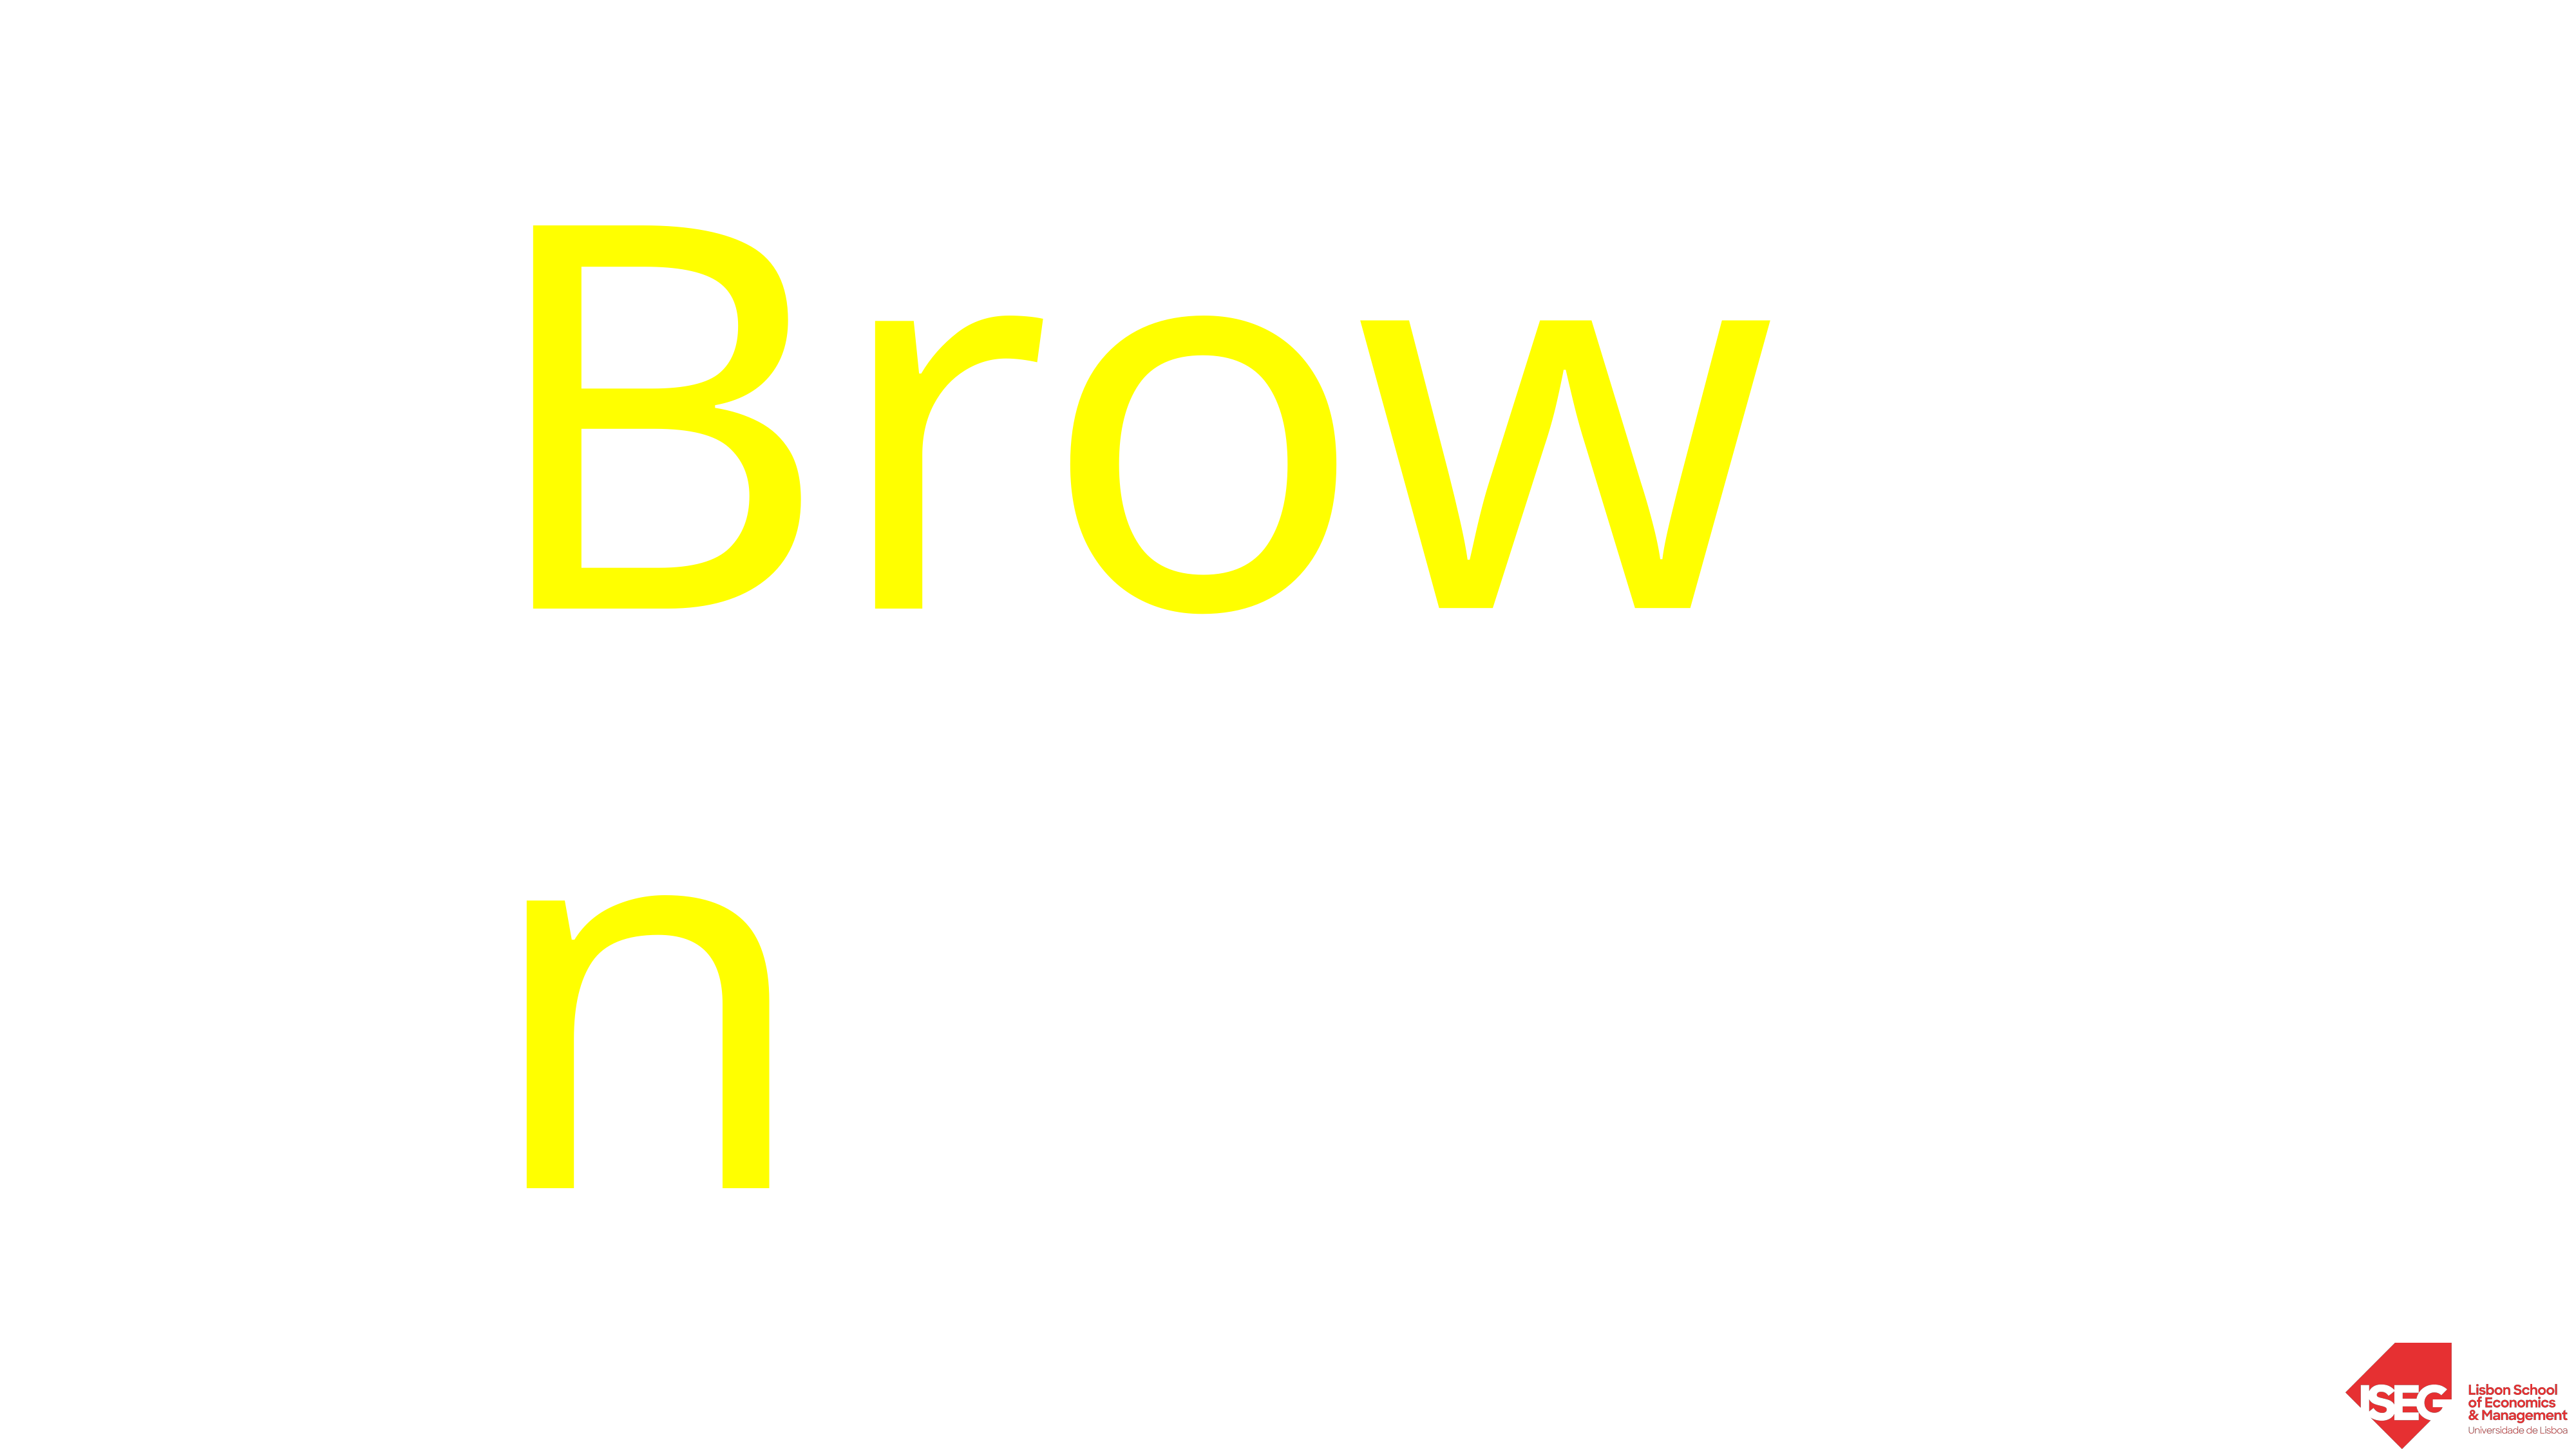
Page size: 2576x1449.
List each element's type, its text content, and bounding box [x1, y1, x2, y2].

text_box Brown [466, 130, 2110, 1319]
picture [2345, 1343, 2568, 1449]
